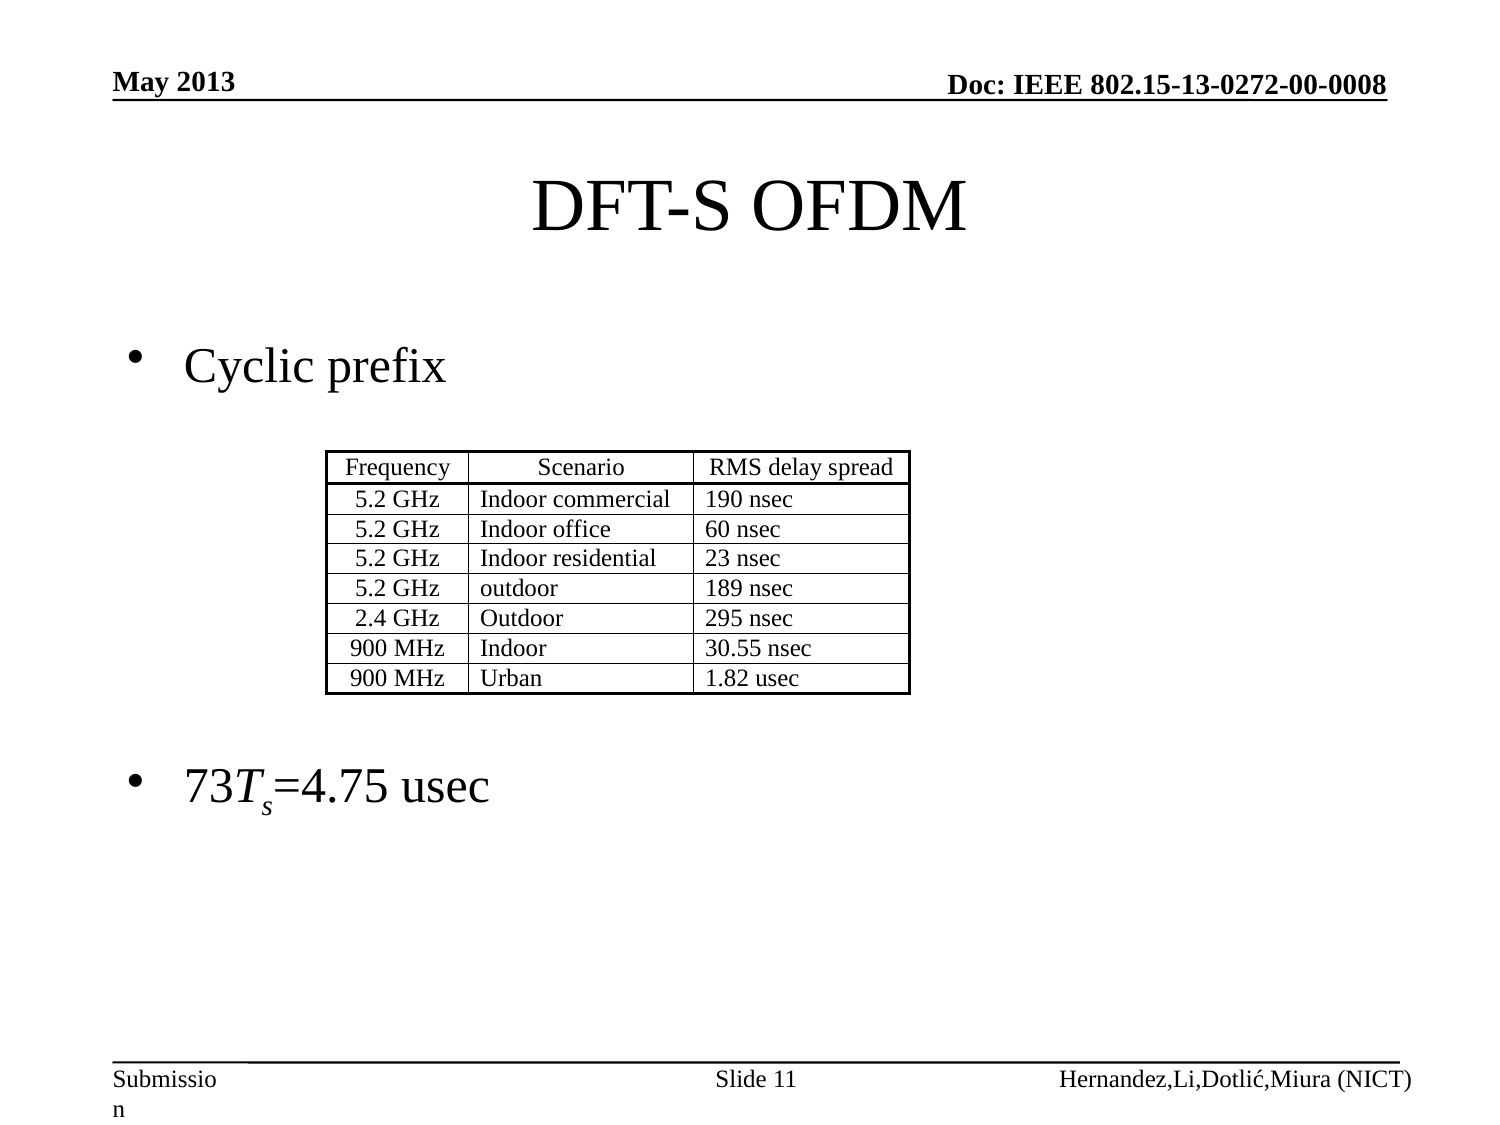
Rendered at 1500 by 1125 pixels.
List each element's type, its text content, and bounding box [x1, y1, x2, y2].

list Cyclic prefix 73Ts=4.75 usec [112, 324, 1388, 1001]
footer Hernandez,Li,Dotlić,Miura (NICT) [899, 1061, 1413, 1093]
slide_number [112, 61, 376, 98]
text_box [324, 449, 1249, 725]
slide_number Slide 11 [711, 1061, 801, 1093]
title DFT-S OFDM [112, 112, 1388, 288]
